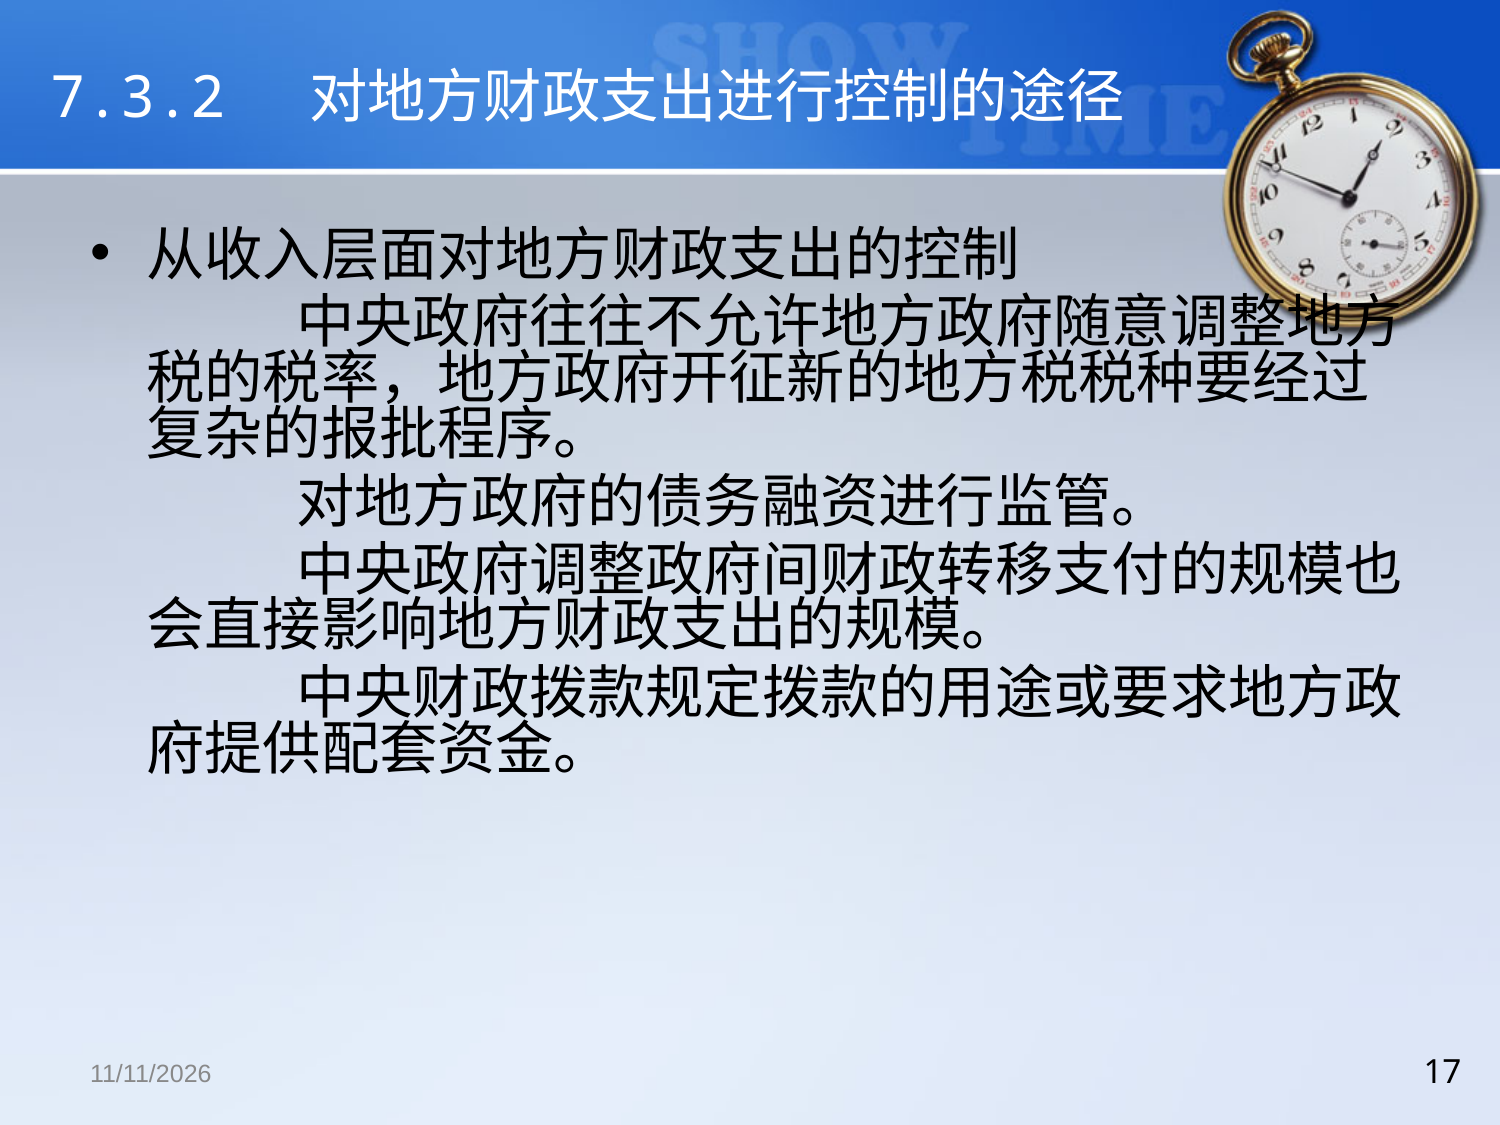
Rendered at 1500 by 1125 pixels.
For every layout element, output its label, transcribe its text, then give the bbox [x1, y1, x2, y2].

list 从收入层面对地方财政支出的控制 中央政府往往不允许地方政府随意调整地方税的税率，地方政府开征新的地方税税种要经过复杂的报批程序。 对地方政府的债务融资进行监管。 中央政府调整政府间财政转移支付的规模也会直接影响地方财政支出的规模。 中央财政拨款规定拨款的用途或要求地方政府提供配套资金。 [75, 222, 1425, 1005]
title 7.3.2 对地方财政支出进行控制的途径 [35, 35, 1223, 155]
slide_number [75, 1042, 425, 1103]
picture [0, 0, 1500, 1125]
slide_number 17 [1074, 1042, 1477, 1103]
